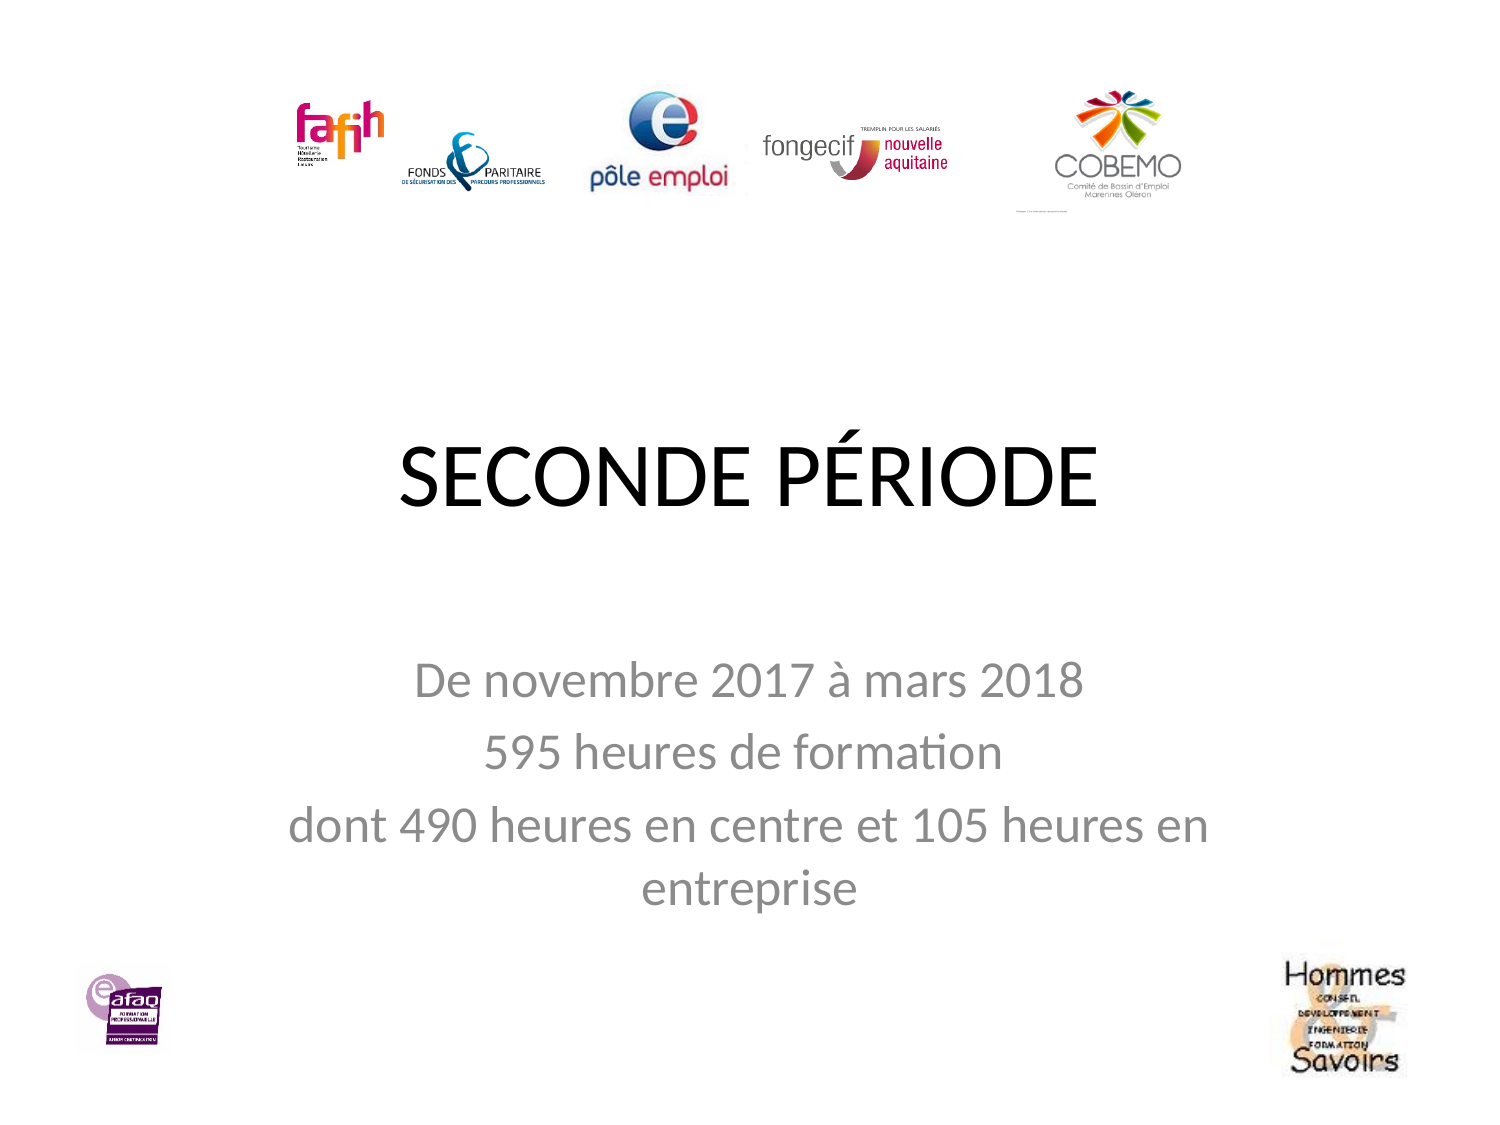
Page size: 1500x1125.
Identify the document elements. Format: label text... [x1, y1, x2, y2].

picture [76, 963, 171, 1054]
title SECONDE PÉRIODE [112, 349, 1388, 591]
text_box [297, 73, 1222, 213]
subtitle De novembre 2017 à mars 2018 595 heures de formation dont 490 heures en centre et 105 heures en entreprise [225, 637, 1275, 925]
picture [1269, 940, 1420, 1090]
